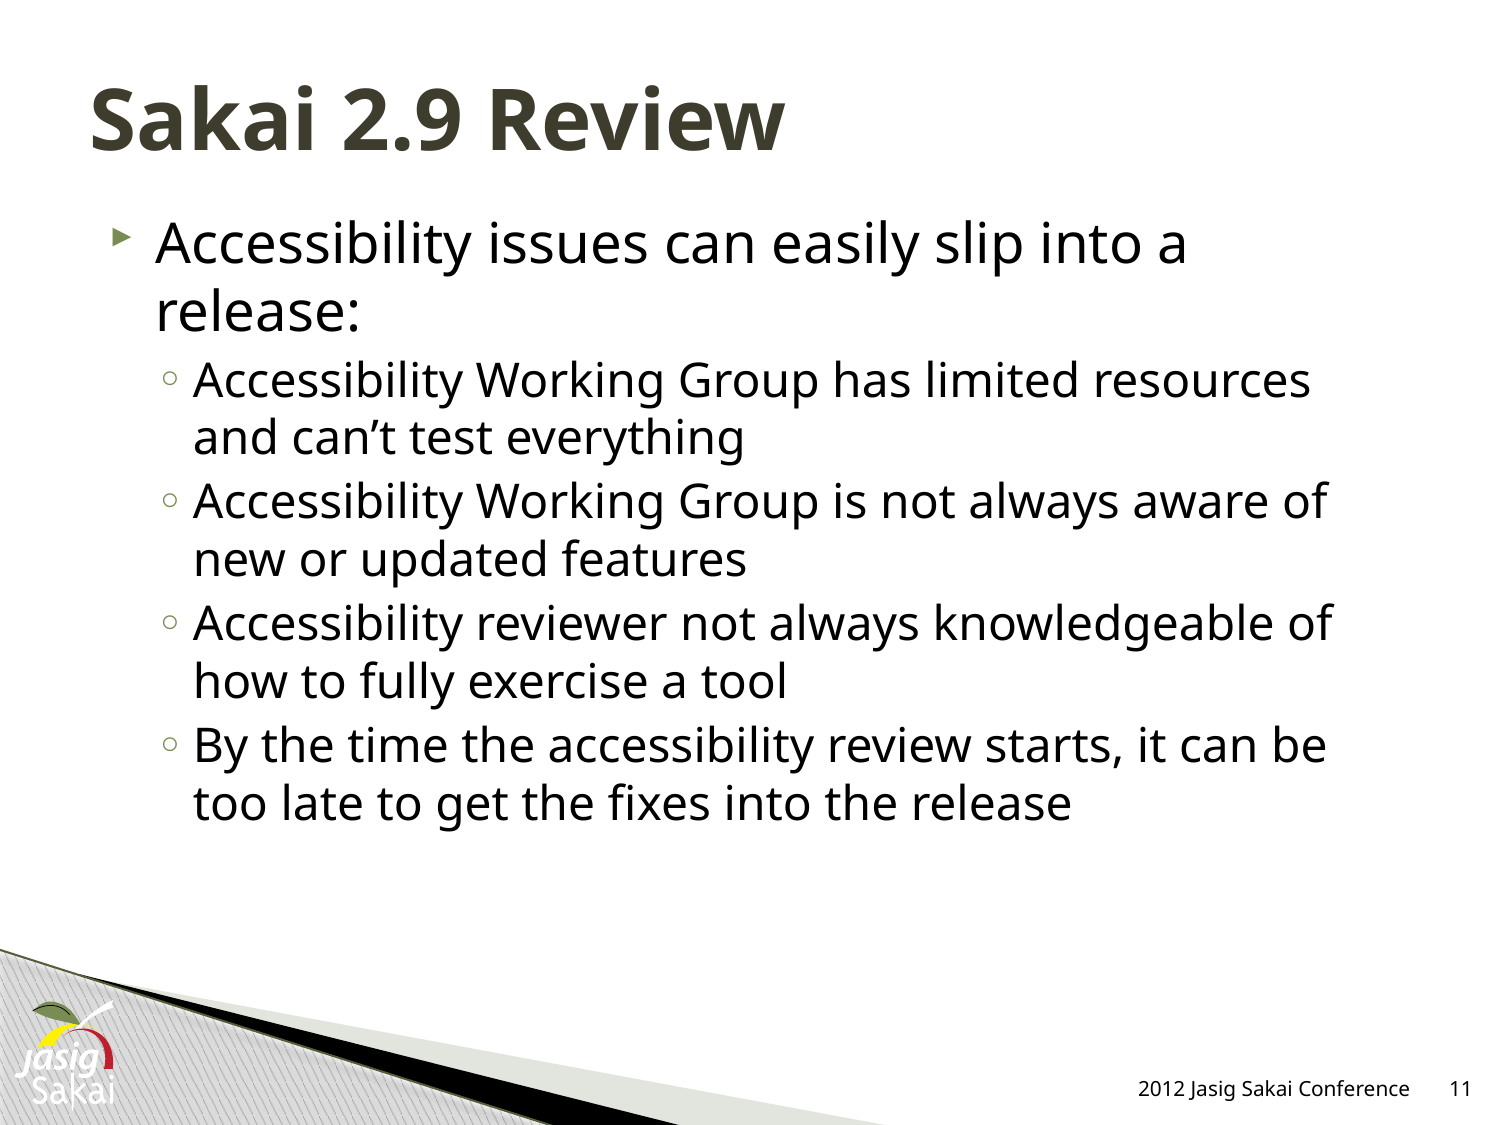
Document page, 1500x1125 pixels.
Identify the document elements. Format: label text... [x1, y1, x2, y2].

slide_number 11 [1427, 1051, 1488, 1112]
footer 2012 Jasig Sakai Conference [637, 1051, 1425, 1112]
list Accessibility issues can easily slip into a release: Accessibility Working Group has limited resources and can’t test everything Accessibility Working Group is not always aware of new or updated features Accessibility reviewer not always knowledgeable of how to fully exercise a tool By the time the accessibility review starts, it can be too late to get the fixes into the release [75, 200, 1425, 1025]
title Sakai 2.9 Review [75, 45, 1425, 188]
